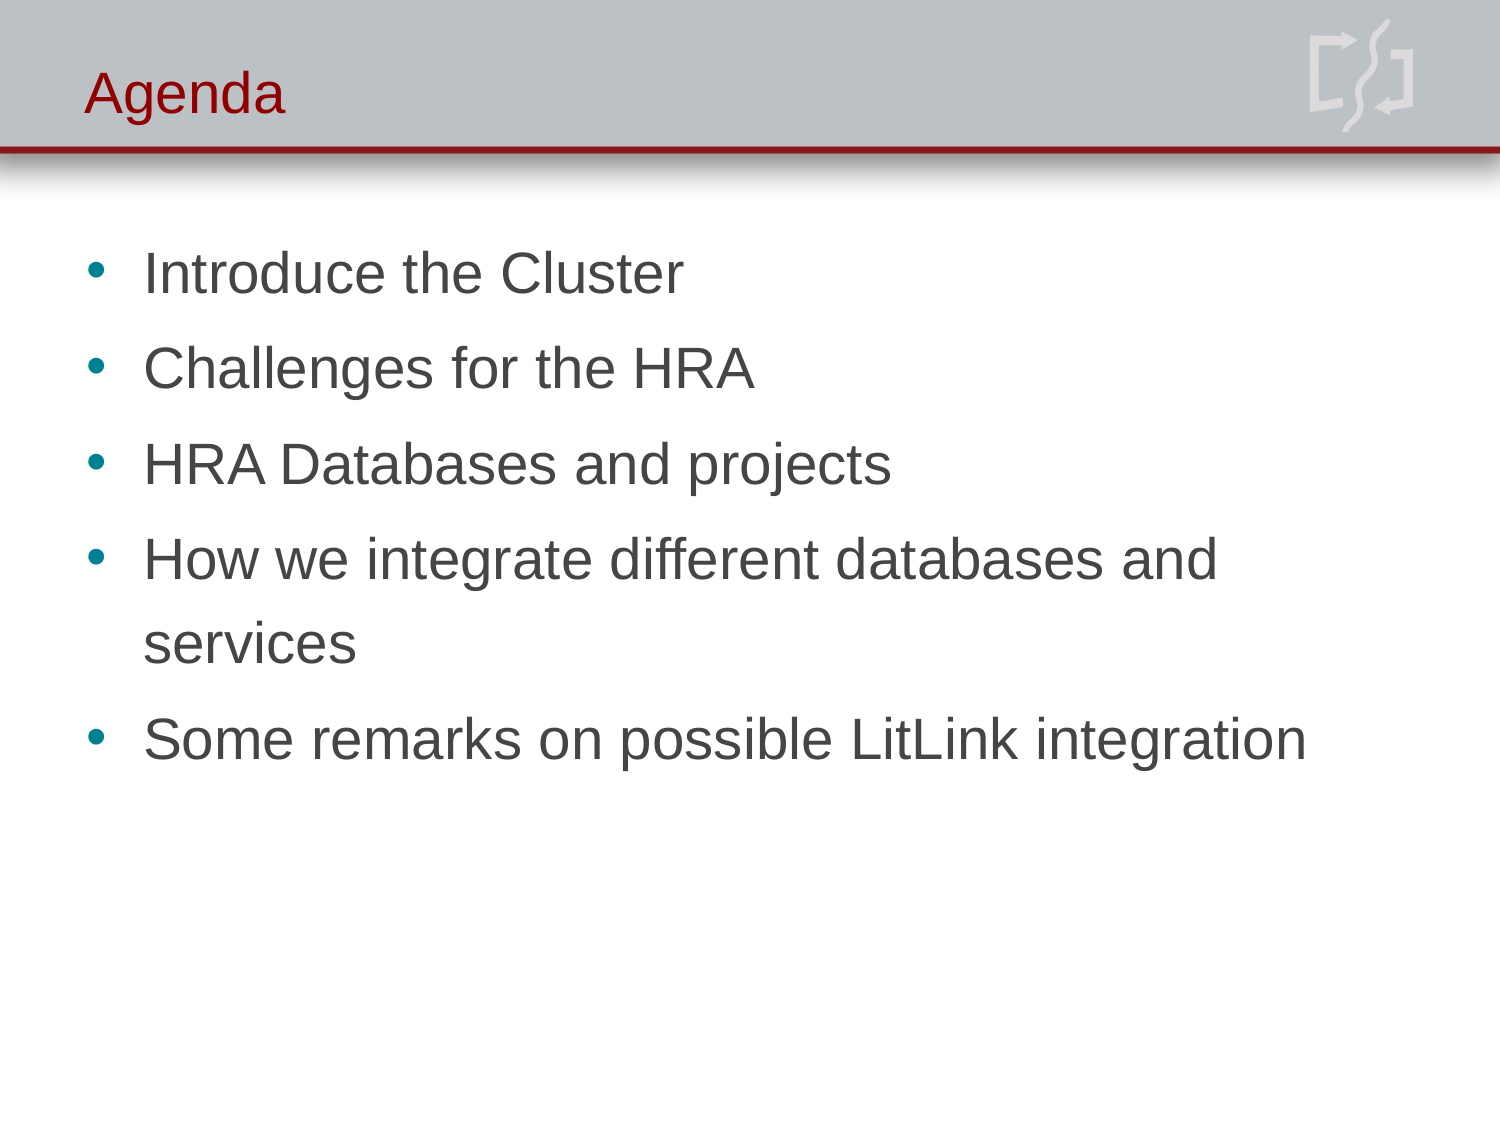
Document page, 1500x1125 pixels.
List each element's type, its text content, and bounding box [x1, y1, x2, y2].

title Agenda [69, 47, 1420, 184]
list Introduce the Cluster Challenges for the HRA HRA Databases and projects How we integrate different databases and services Some remarks on possible LitLink integration [71, 212, 1423, 944]
picture [0, 0, 1500, 1096]
